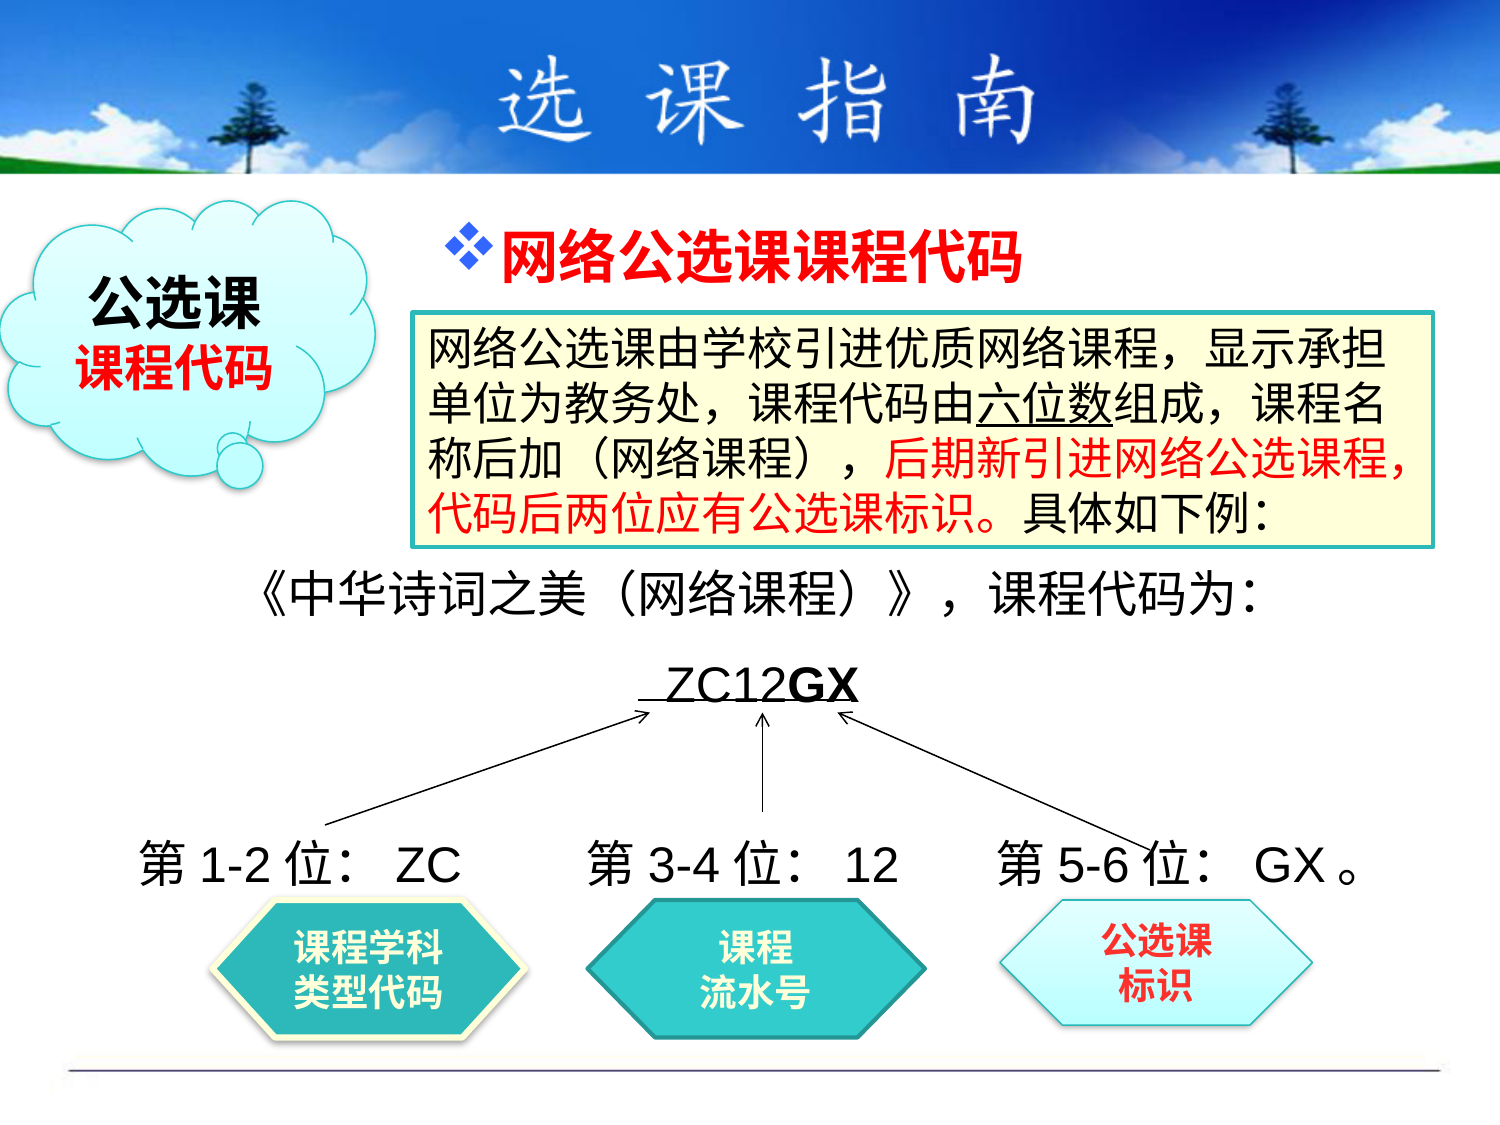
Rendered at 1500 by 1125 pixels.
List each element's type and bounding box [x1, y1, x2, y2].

text_box [324, 712, 651, 826]
picture [0, 0, 1500, 1125]
text_box [837, 712, 1151, 851]
